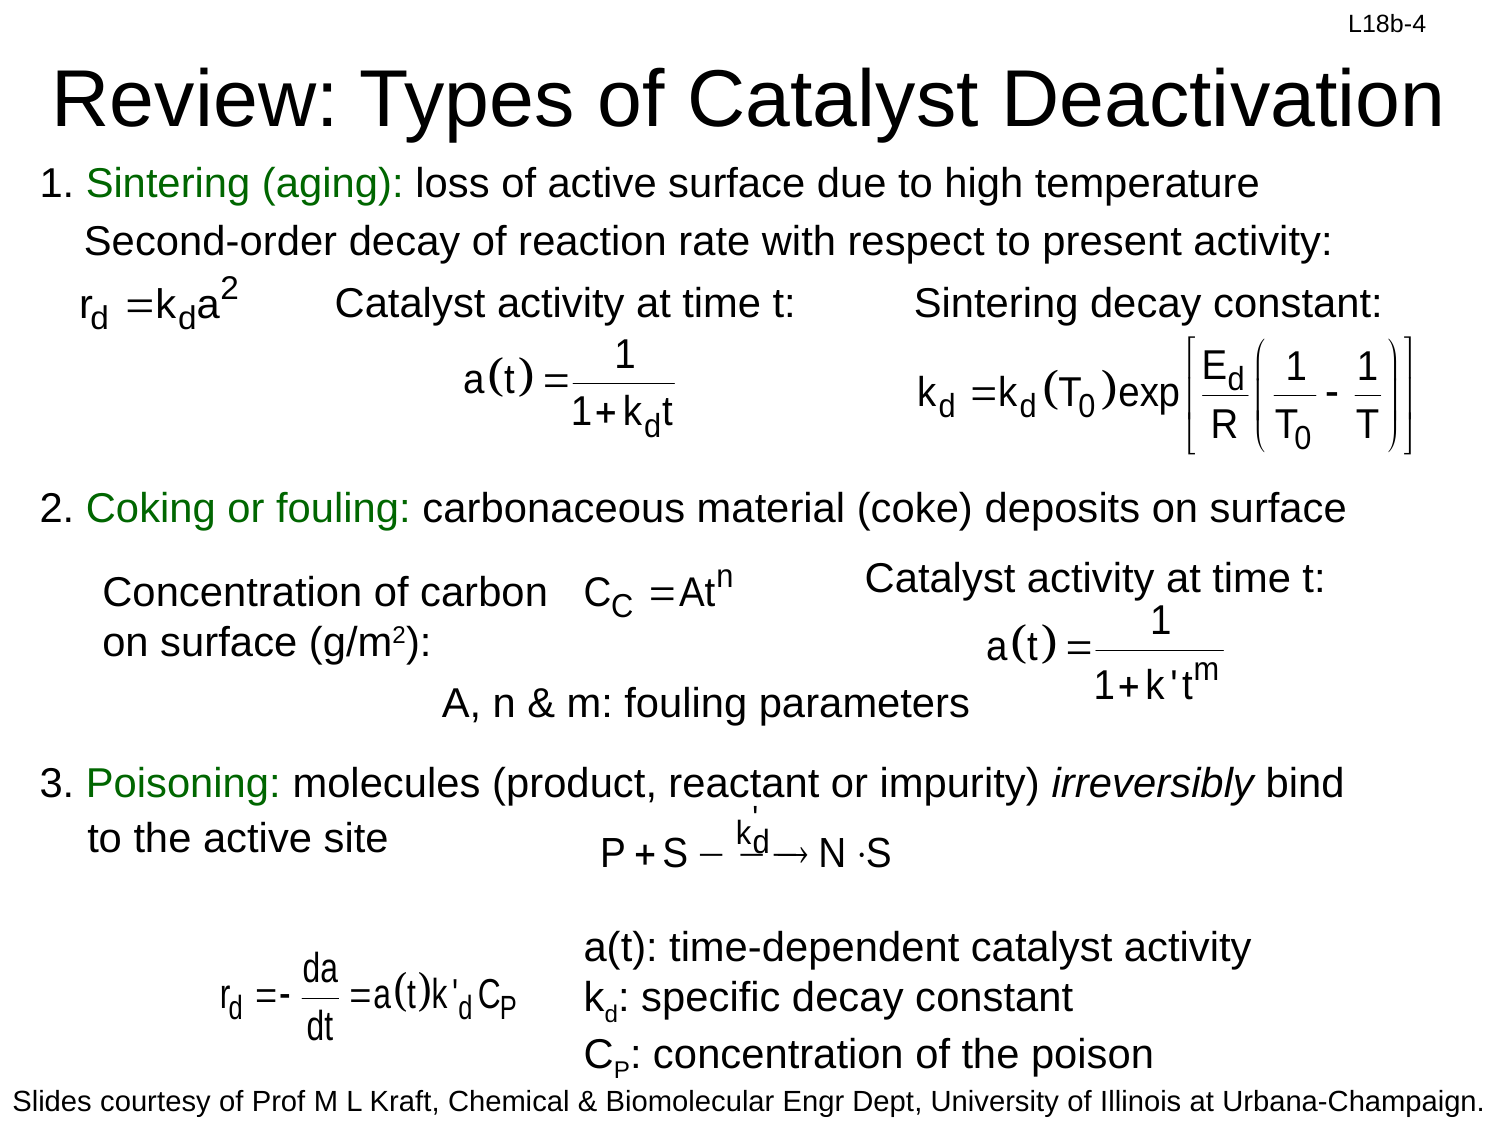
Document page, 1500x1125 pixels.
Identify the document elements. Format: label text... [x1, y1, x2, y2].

title Review: Types of Catalyst Deactivation [0, 0, 1500, 188]
text_box 3. Poisoning: molecules (product, reactant or impurity) irreversibly bind to the active site [24, 743, 1375, 869]
text_box Second-order decay of reaction rate with respect to present activity: [69, 206, 1357, 272]
text_box A, n & m: fouling parameters [427, 668, 986, 734]
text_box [598, 798, 896, 875]
text_box 1. Sintering (aging): loss of active surface due to high temperature [24, 143, 1438, 214]
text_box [218, 912, 1282, 1080]
text_box 2. Coking or fouling: carbonaceous material (coke) deposits on surface [24, 468, 1375, 539]
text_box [849, 543, 1363, 707]
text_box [897, 268, 1423, 461]
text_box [77, 268, 243, 335]
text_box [319, 268, 821, 444]
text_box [87, 556, 738, 673]
